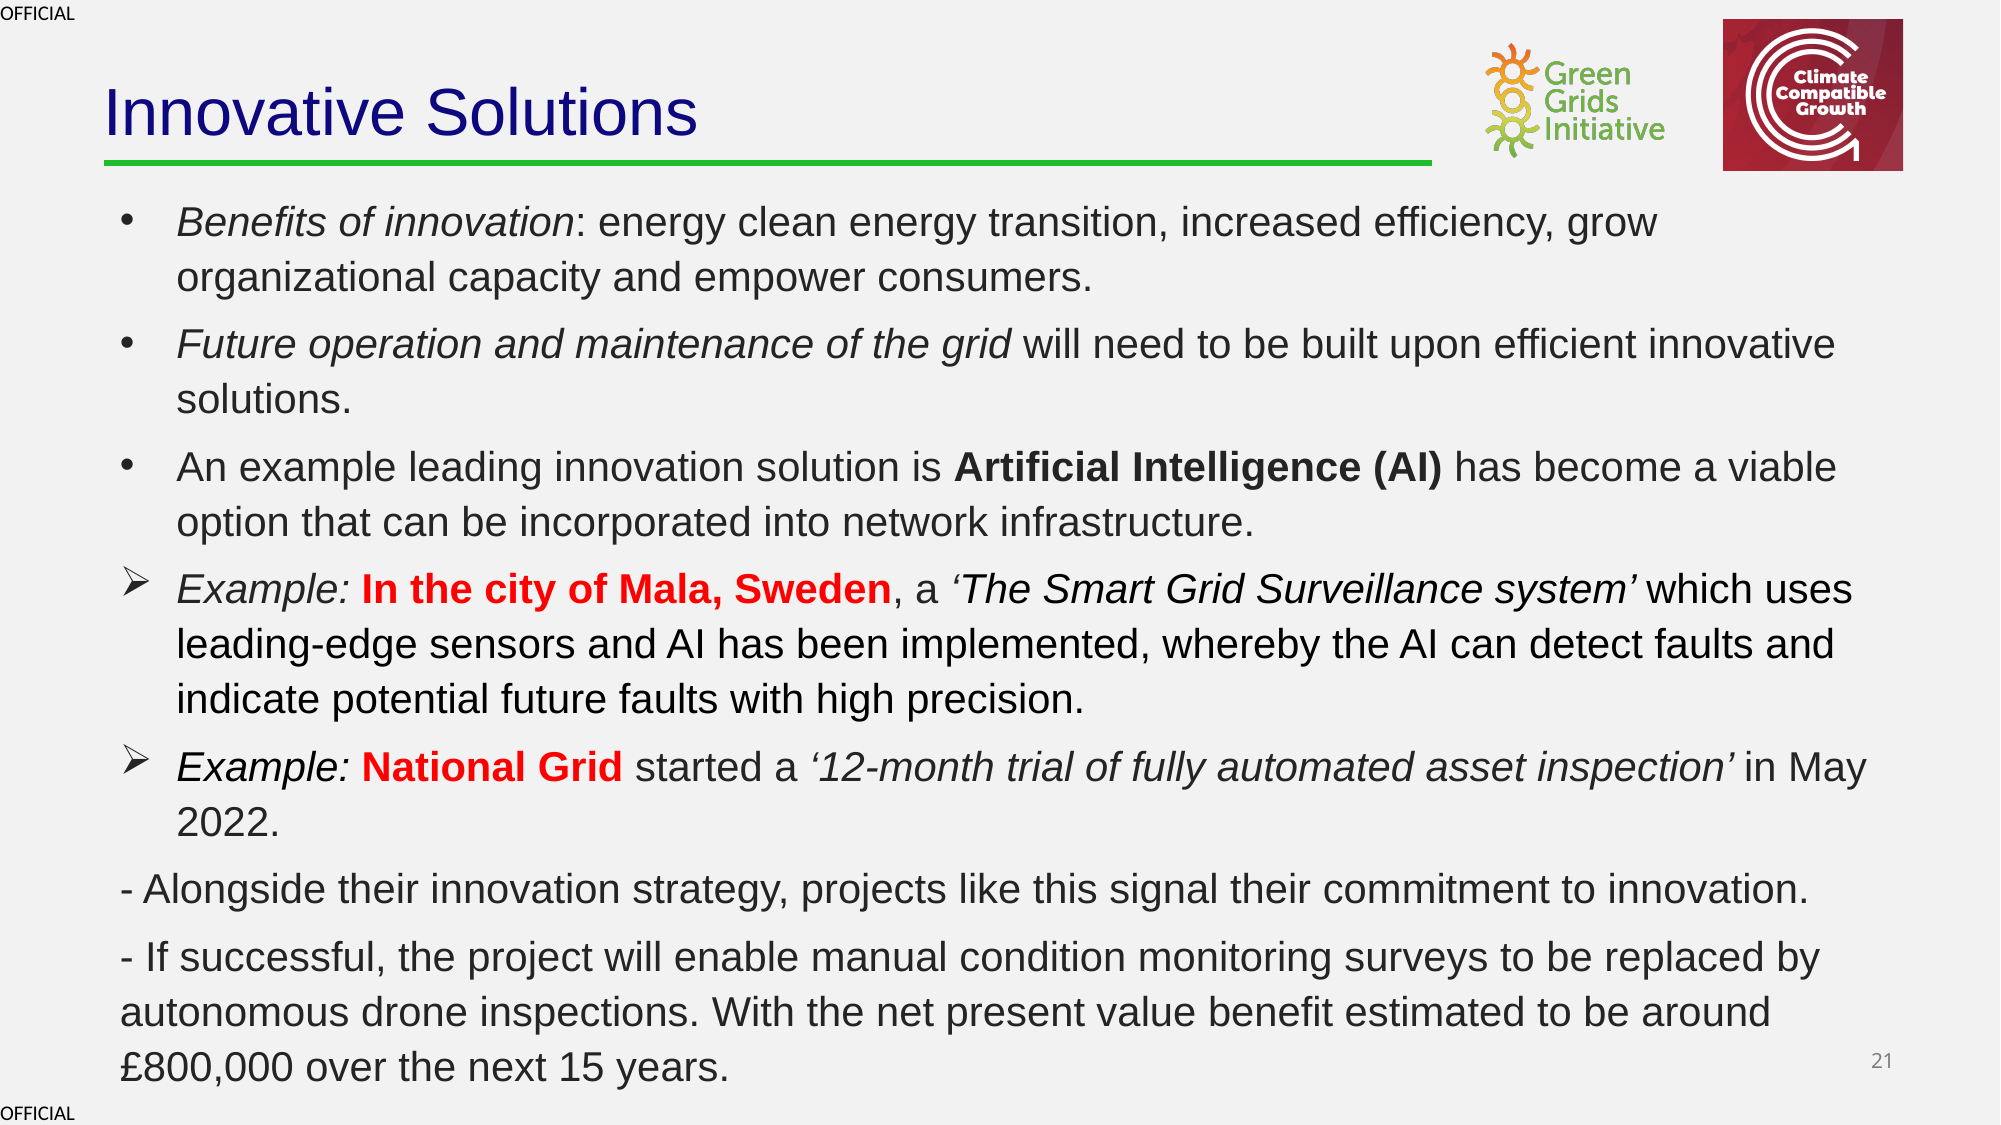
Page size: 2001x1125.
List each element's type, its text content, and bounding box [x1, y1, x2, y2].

list Benefits of innovation: energy clean energy transition, increased efficiency, grow organizational capacity and empower consumers. Future operation and maintenance of the grid will need to be built upon efficient innovative solutions. An example leading innovation solution is Artificial Intelligence (AI) has become a viable option that can be incorporated into network infrastructure. Example: In the city of Mala, Sweden, a ‘The Smart Grid Surveillance system’ which uses leading-edge sensors and AI has been implemented, whereby the AI can detect faults and indicate potential future faults with high precision. Example: National Grid started a ‘12-month trial of fully automated asset inspection’ in May 2022. - Alongside their innovation strategy, projects like this signal their commitment to innovation. - If successful, the project will enable manual condition monitoring surveys to be replaced by autonomous drone inspections. With the net present value benefit estimated to be around £800,000 over the next 15 years. [103, 189, 1897, 997]
title Innovative Solutions [103, 78, 1433, 151]
picture [1485, 43, 1666, 162]
picture [1723, 19, 1904, 171]
